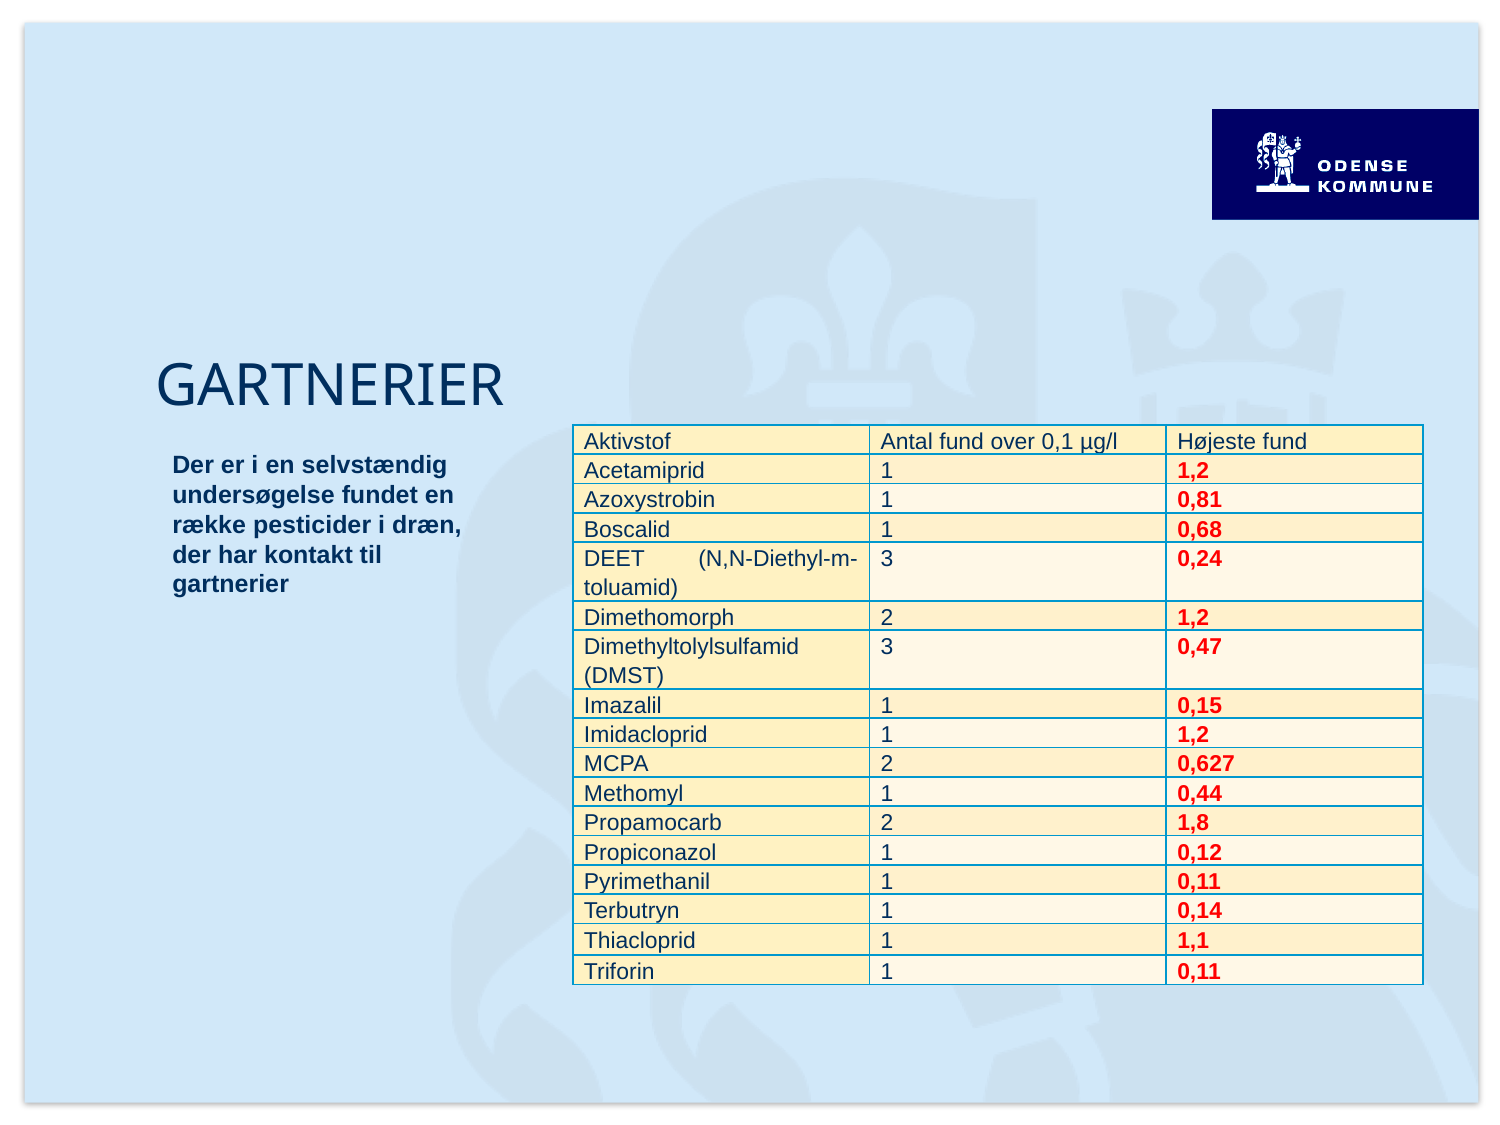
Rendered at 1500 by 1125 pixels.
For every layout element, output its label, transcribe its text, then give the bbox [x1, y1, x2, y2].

table_cell 0,81 [1167, 484, 1422, 512]
table_cell Triforin [574, 956, 869, 984]
table_cell Acetamiprid [574, 455, 869, 483]
table_cell 1 [870, 895, 1165, 923]
subtitle Der er i en selvstændig undersøgelse fundet en række pesticider i dræn, der har kontakt til gartnerier [172, 448, 479, 954]
table_cell 1 [870, 924, 1165, 954]
table_cell Boscalid [574, 514, 869, 541]
table_cell 1 [870, 956, 1165, 984]
table_cell Pyrimethanil [574, 866, 869, 893]
table_cell 1,2 [1167, 602, 1422, 629]
table_cell 1,2 [1167, 719, 1422, 747]
table_cell 0,15 [1167, 690, 1422, 717]
table_cell Propamocarb [574, 807, 869, 835]
table_cell Methomyl [574, 778, 869, 805]
picture [268, 422, 1479, 1105]
table_cell 1 [870, 690, 1165, 717]
table_cell Imazalil [574, 690, 869, 717]
table_header Aktivstof [574, 426, 869, 453]
table_cell Thiacloprid [574, 924, 869, 954]
table_cell 2 [870, 748, 1165, 776]
table_cell 1,8 [1167, 807, 1422, 835]
table_cell 3 [870, 631, 1165, 688]
table_cell 1 [870, 836, 1165, 864]
table_cell 3 [870, 543, 1165, 600]
table_cell Terbutryn [574, 895, 869, 923]
table_cell 0,44 [1167, 778, 1422, 805]
table_cell Dimethyltolylsulfamid (DMST) [574, 631, 869, 688]
table_cell 0,12 [1167, 836, 1422, 864]
table_cell 1 [870, 866, 1165, 893]
table_cell 1 [870, 719, 1165, 747]
table_header Antal fund over 0,1 µg/l [870, 426, 1165, 453]
table_cell 1 [870, 514, 1165, 541]
table_cell Imidacloprid [574, 719, 869, 747]
table_cell 1 [870, 455, 1165, 483]
table_cell 0,47 [1167, 631, 1422, 688]
table_cell 0,11 [1167, 866, 1422, 893]
table_cell 1 [870, 778, 1165, 805]
table_cell 0,627 [1167, 748, 1422, 776]
table_cell 1 [870, 484, 1165, 512]
table_cell 2 [870, 807, 1165, 835]
table_cell 1,2 [1167, 455, 1422, 483]
table_cell 1,1 [1167, 924, 1422, 954]
table_cell DEET (N,N-Diethyl-m-toluamid) [574, 543, 869, 600]
table_cell 2 [870, 602, 1165, 629]
table_cell Azoxystrobin [574, 484, 869, 512]
table_cell Propiconazol [574, 836, 869, 864]
table_cell 0,24 [1167, 543, 1422, 600]
title Gartnerier [140, 342, 1491, 422]
table_cell 0,11 [1167, 956, 1422, 984]
table_header Højeste fund [1167, 426, 1422, 453]
table_cell Dimethomorph [574, 602, 869, 629]
table_cell MCPA [574, 748, 869, 776]
table_cell 0,68 [1167, 514, 1422, 541]
table_cell 0,14 [1167, 895, 1422, 923]
picture [268, 23, 1479, 342]
